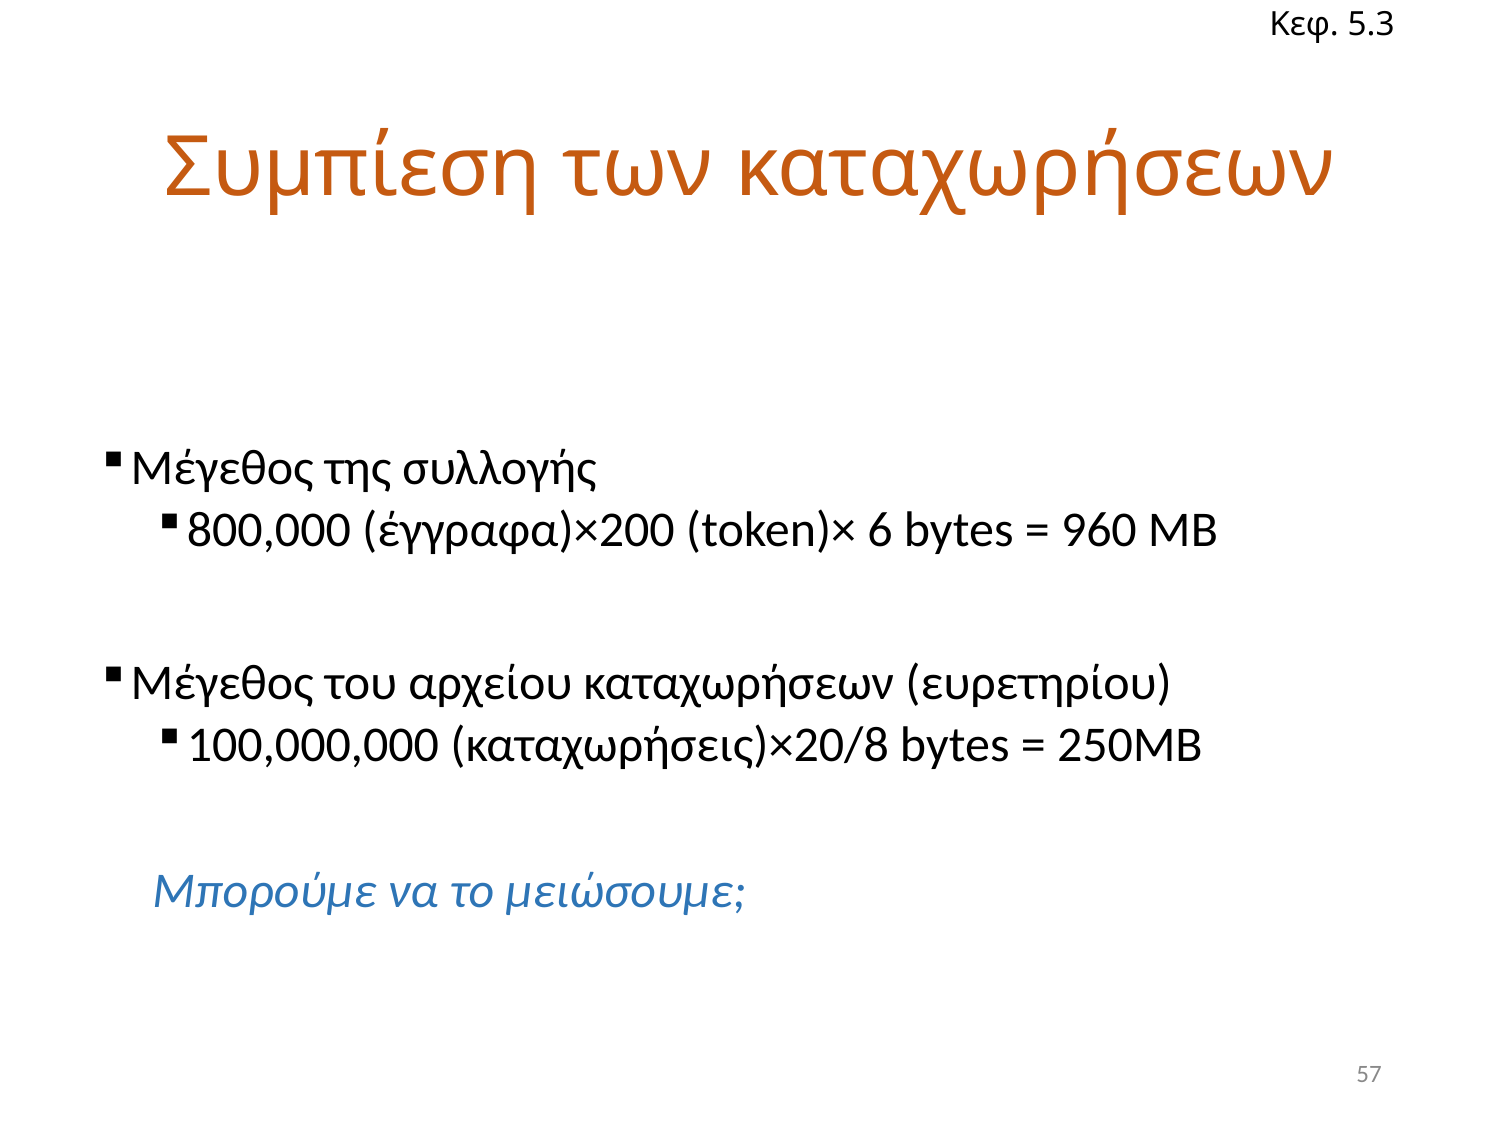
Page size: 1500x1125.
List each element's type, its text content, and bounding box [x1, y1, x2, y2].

title Συμπίεση των καταχωρήσεων [103, 59, 1397, 278]
text_box Μπορούμε να το μειώσουμε; [137, 849, 1213, 925]
text_box Κεφ. 5.3 [1254, 0, 1410, 50]
slide_number 57 [1059, 1042, 1397, 1103]
list Μέγεθος της συλλογής 800,000 (έγγραφα)×200 (token)× 6 bytes = 960 MB Μέγεθος του αρχείου καταχωρήσεων (ευρετηρίου) 100,000,000 (καταχωρήσεις)×20/8 bytes = 250MB [87, 288, 1438, 864]
